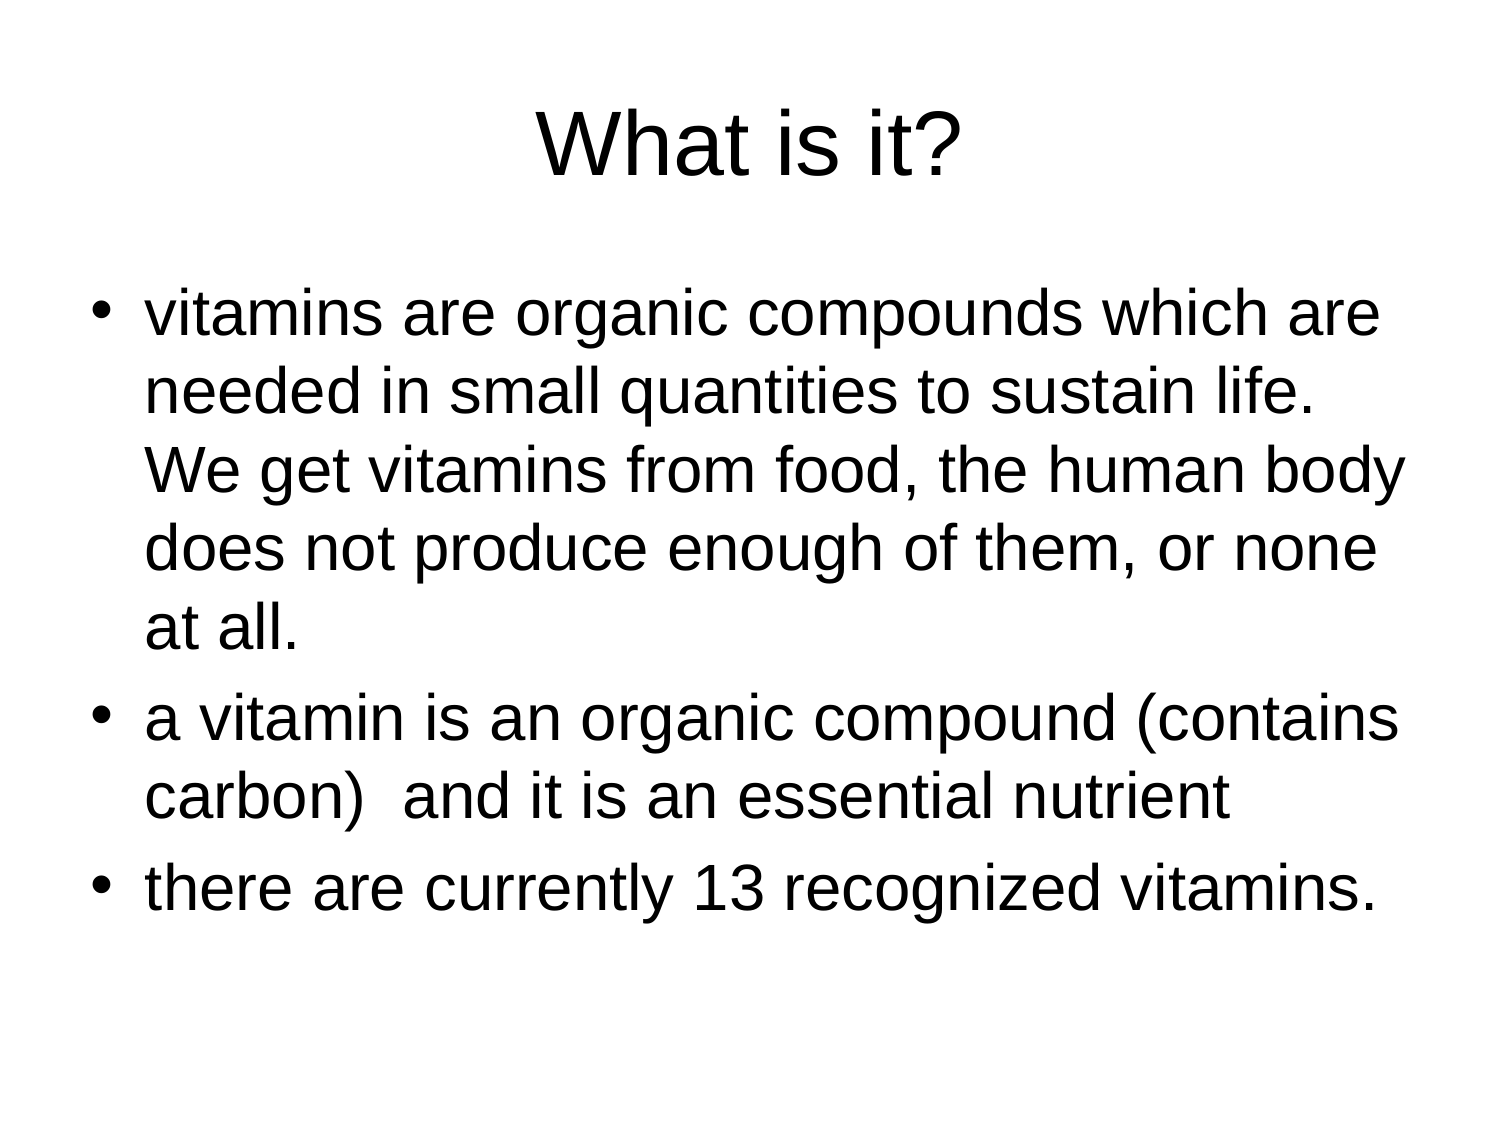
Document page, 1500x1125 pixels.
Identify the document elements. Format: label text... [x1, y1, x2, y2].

title What is it? [75, 45, 1425, 233]
list vitamins are organic compounds which are needed in small quantities to sustain life. We get vitamins from food, the human body does not produce enough of them, or none at all. a vitamin is an organic compound (contains carbon) and it is an essential nutrient there are currently 13 recognized vitamins. [75, 262, 1425, 1005]
